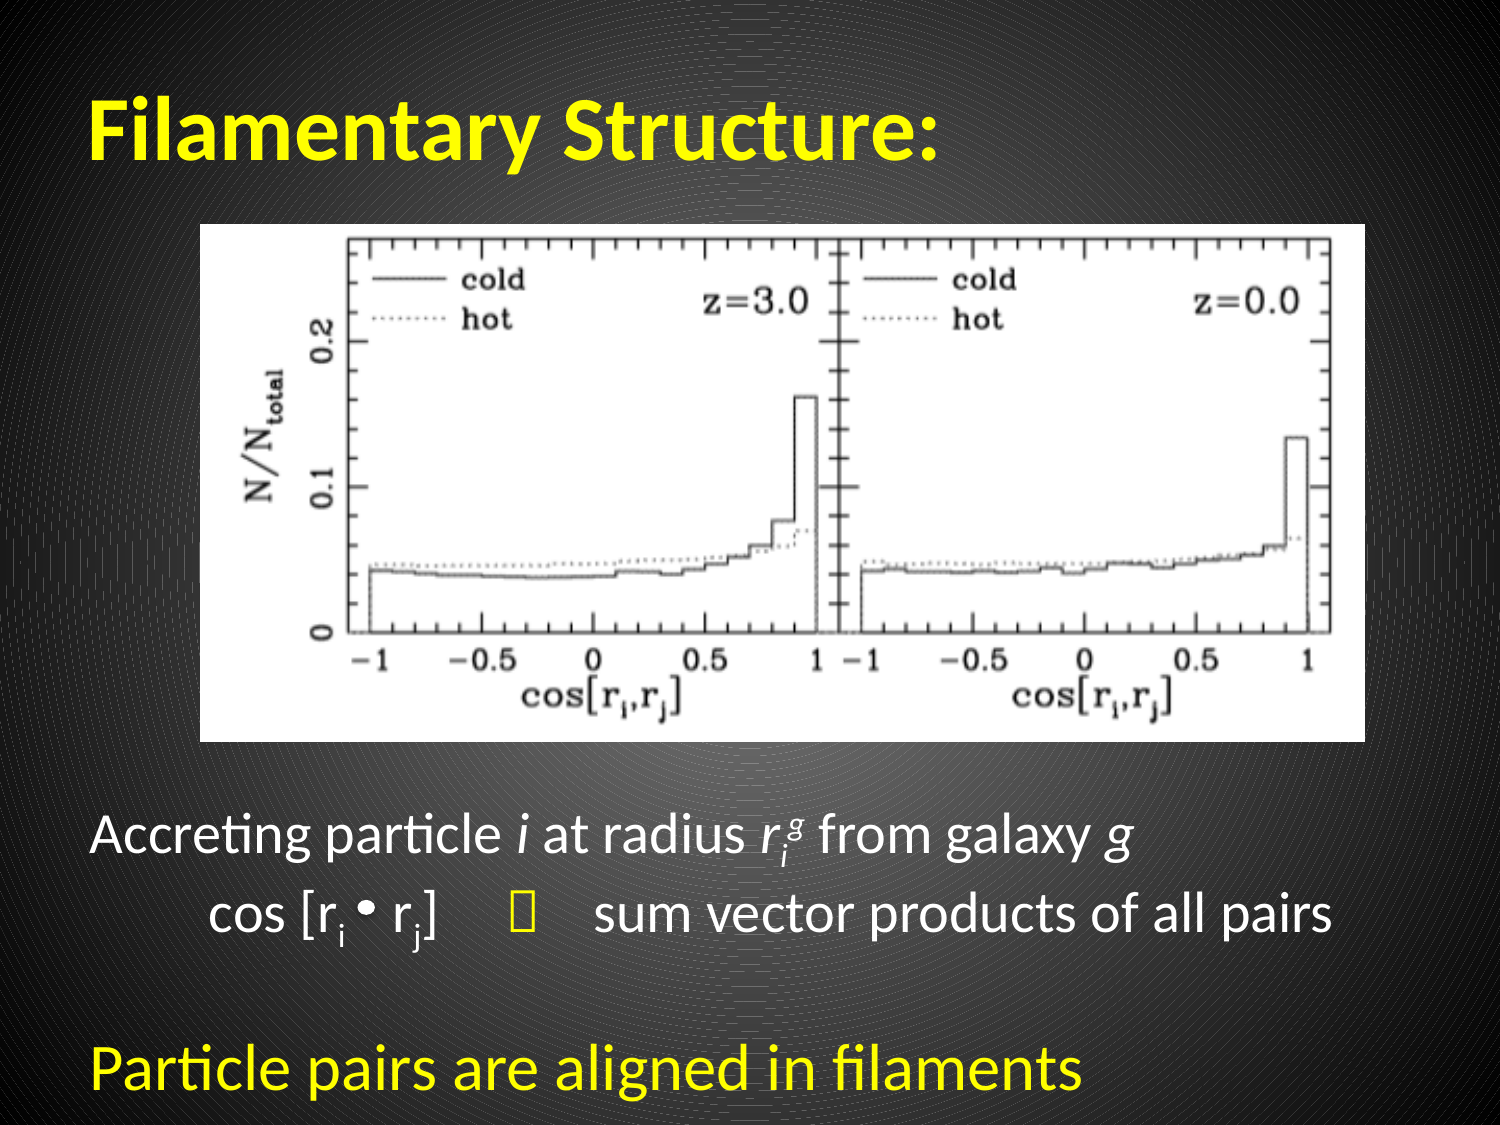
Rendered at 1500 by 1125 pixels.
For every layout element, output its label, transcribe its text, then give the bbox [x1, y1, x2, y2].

picture [199, 224, 1365, 742]
text_box Filamentary Structure: [73, 61, 1425, 186]
text_box [356, 899, 376, 916]
text_box Accreting particle i at radius rig from galaxy g cos [ri rj]  sum vector products of all pairs Particle pairs are aligned in filaments [74, 787, 1500, 1112]
